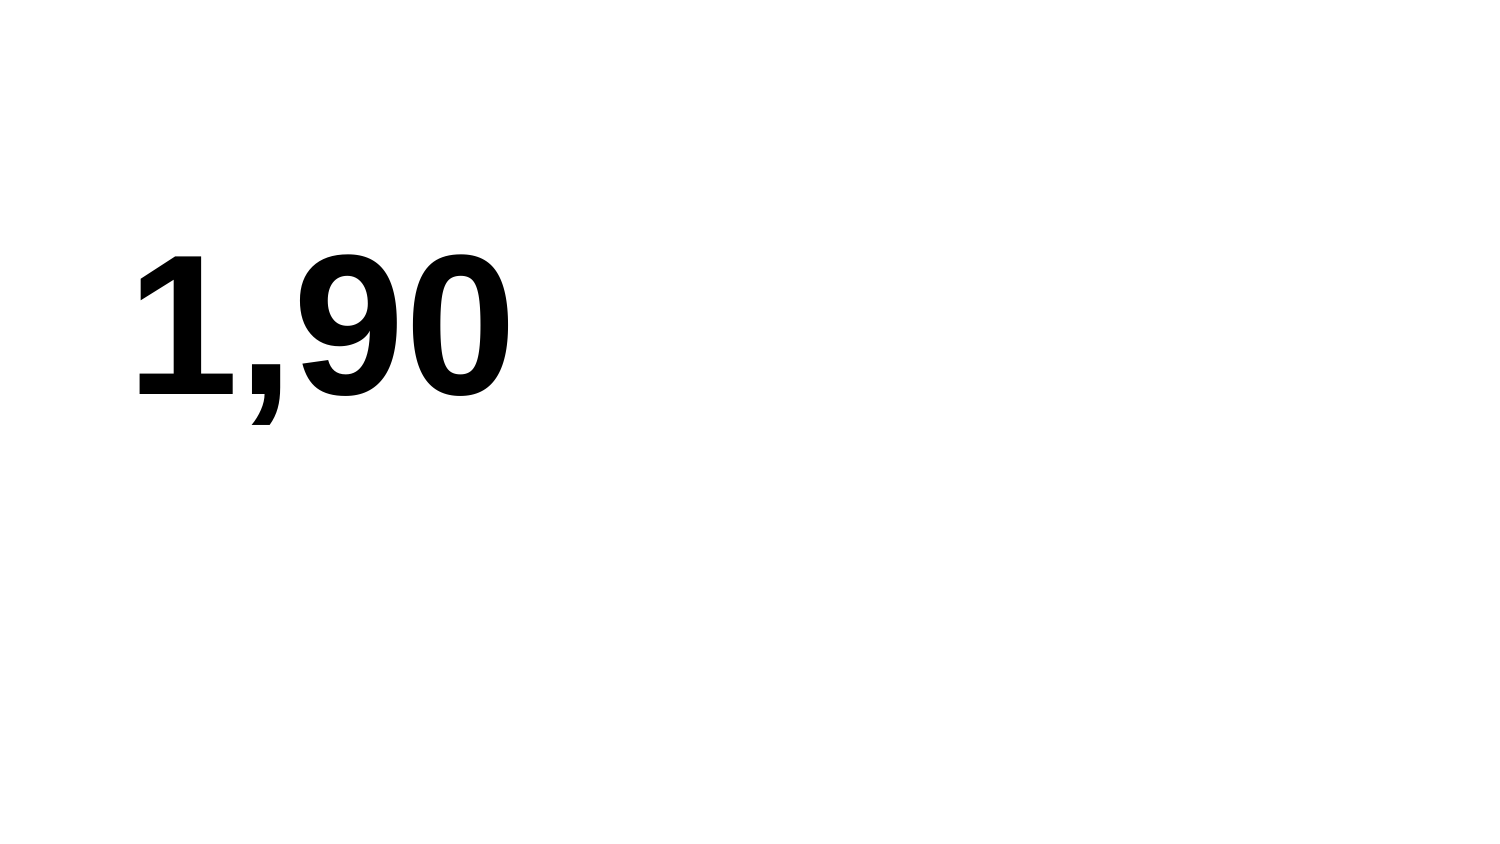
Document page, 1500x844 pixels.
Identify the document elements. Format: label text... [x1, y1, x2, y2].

text_box 1,90 [112, 259, 1388, 450]
